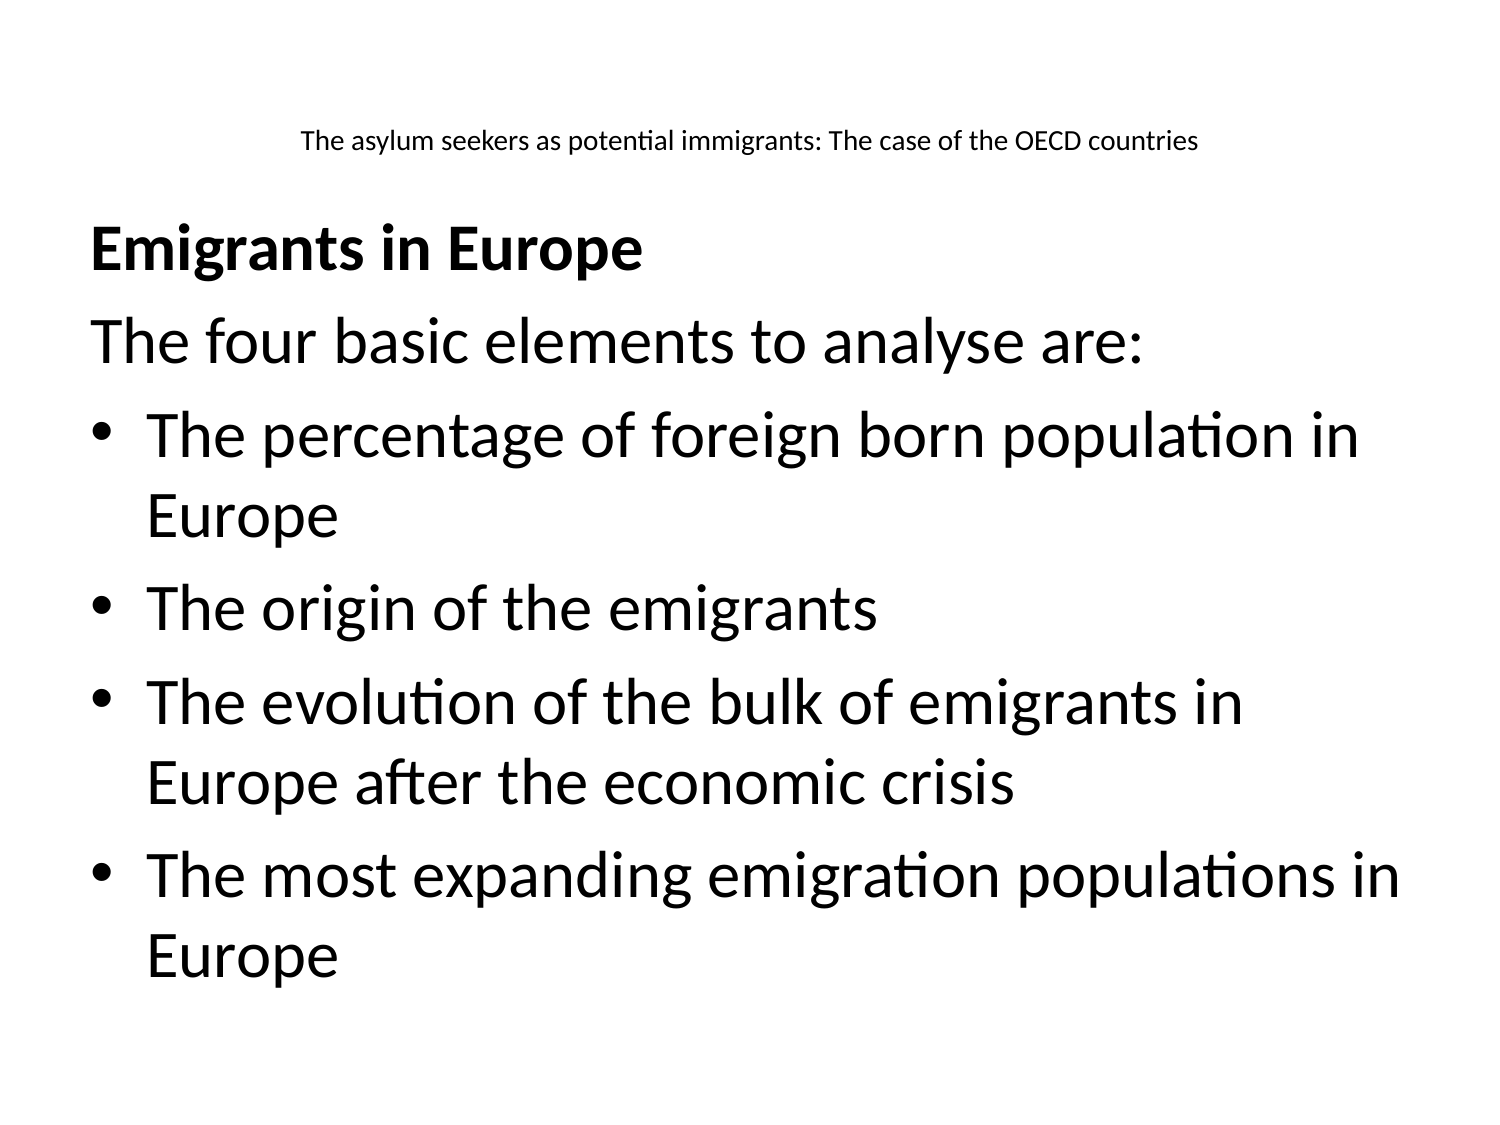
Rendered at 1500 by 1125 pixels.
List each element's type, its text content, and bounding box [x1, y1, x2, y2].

list Emigrants in Europe The four basic elements to analyse are: The percentage of foreign born population in Europe The origin of the emigrants The evolution of the bulk of emigrants in Europe after the economic crisis The most expanding emigration populations in Europe [75, 196, 1425, 1005]
title The asylum seekers as potential immigrants: The case of the OECD countries [75, 45, 1425, 196]
